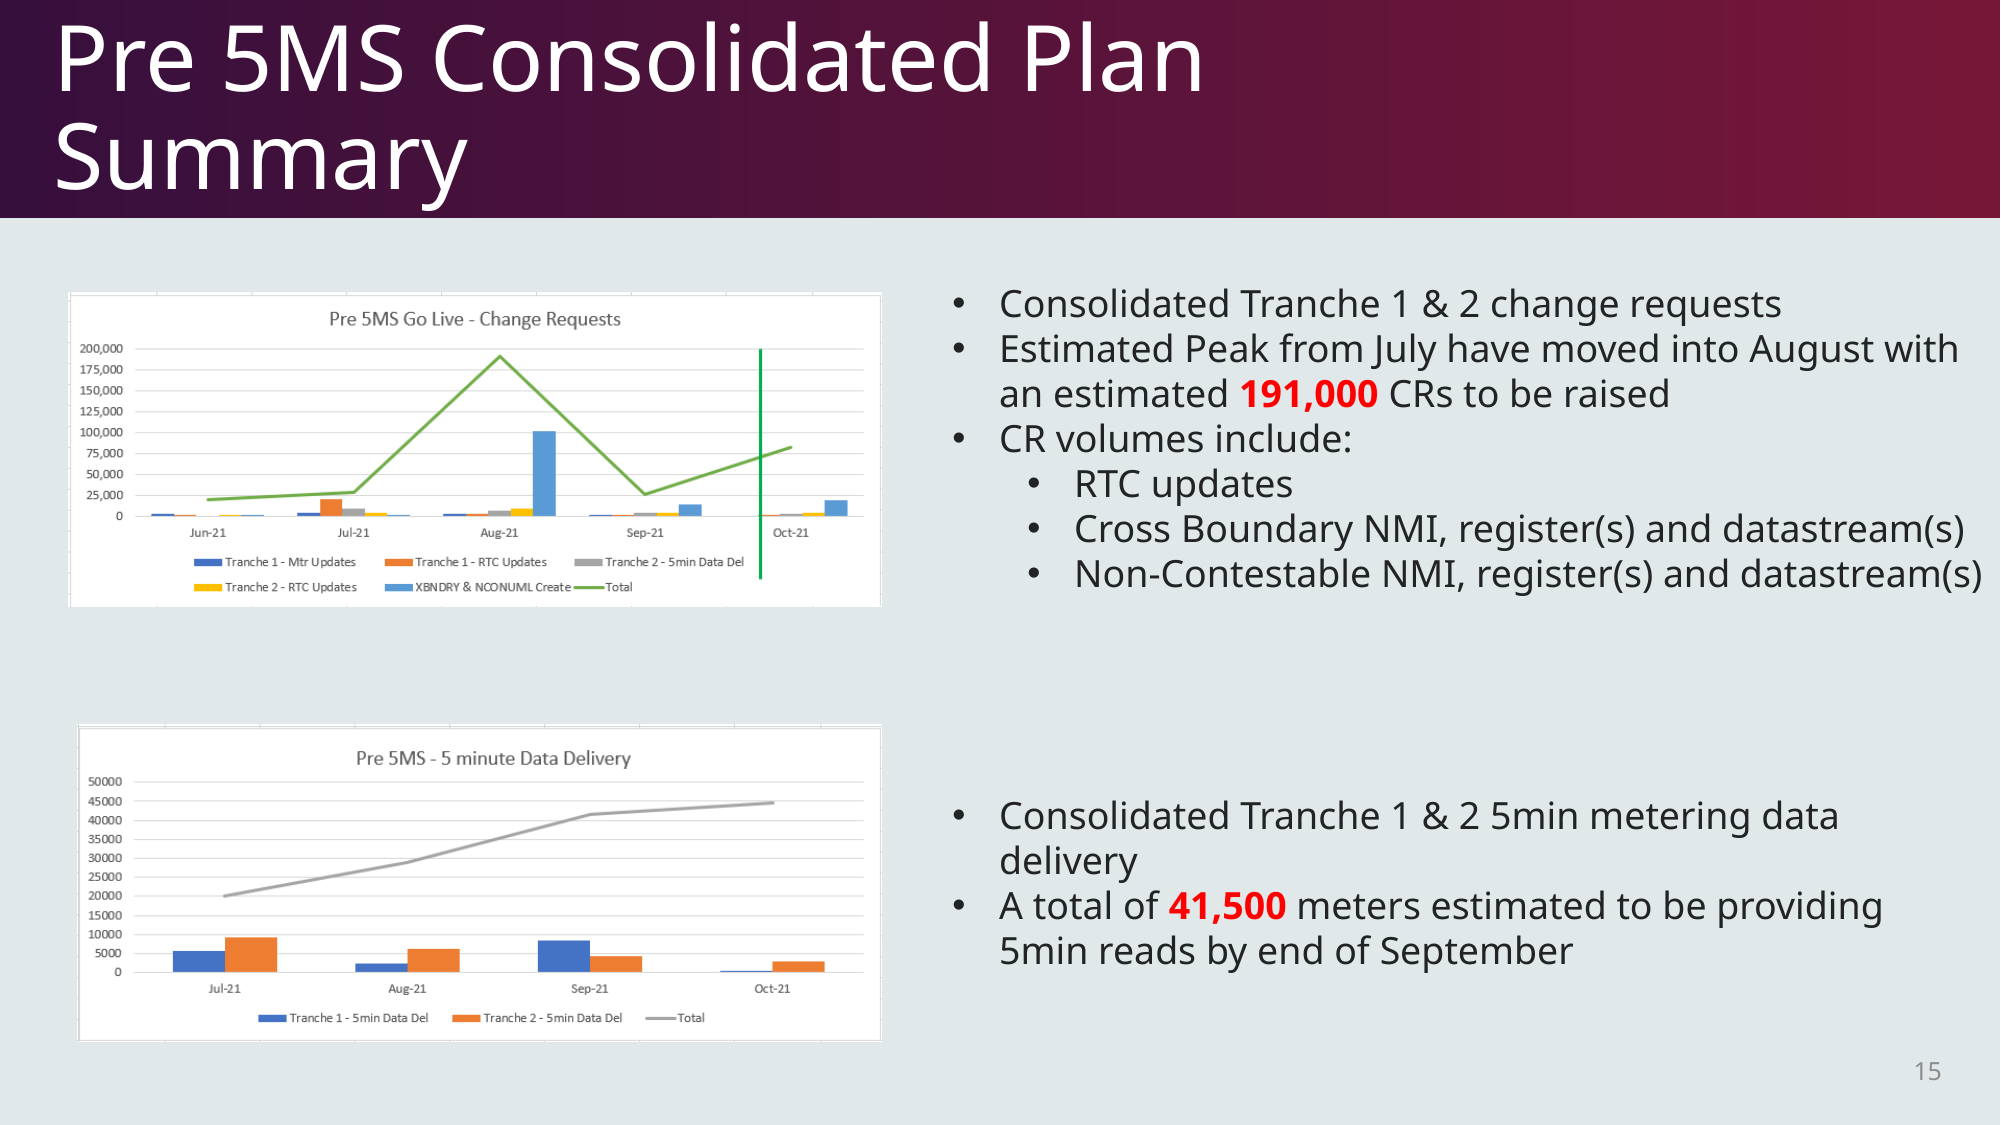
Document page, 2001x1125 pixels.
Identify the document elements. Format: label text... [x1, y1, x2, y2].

picture [68, 292, 882, 607]
text_box Consolidated Tranche 1 & 2 change requests Estimated Peak from July have moved into August with an estimated 191,000 CRs to be raised CR volumes include: RTC updates Cross Boundary NMI, register(s) and datastream(s) Non-Contestable NMI, register(s) and datastream(s) [937, 272, 2000, 603]
title Pre 5MS Consolidated Plan Summary [38, 22, 1516, 218]
picture [77, 724, 882, 1042]
slide_number 15 [1862, 1042, 1957, 1103]
text_box Consolidated Tranche 1 & 2 5min metering data delivery A total of 41,500 meters estimated to be providing 5min reads by end of September [937, 784, 1983, 980]
